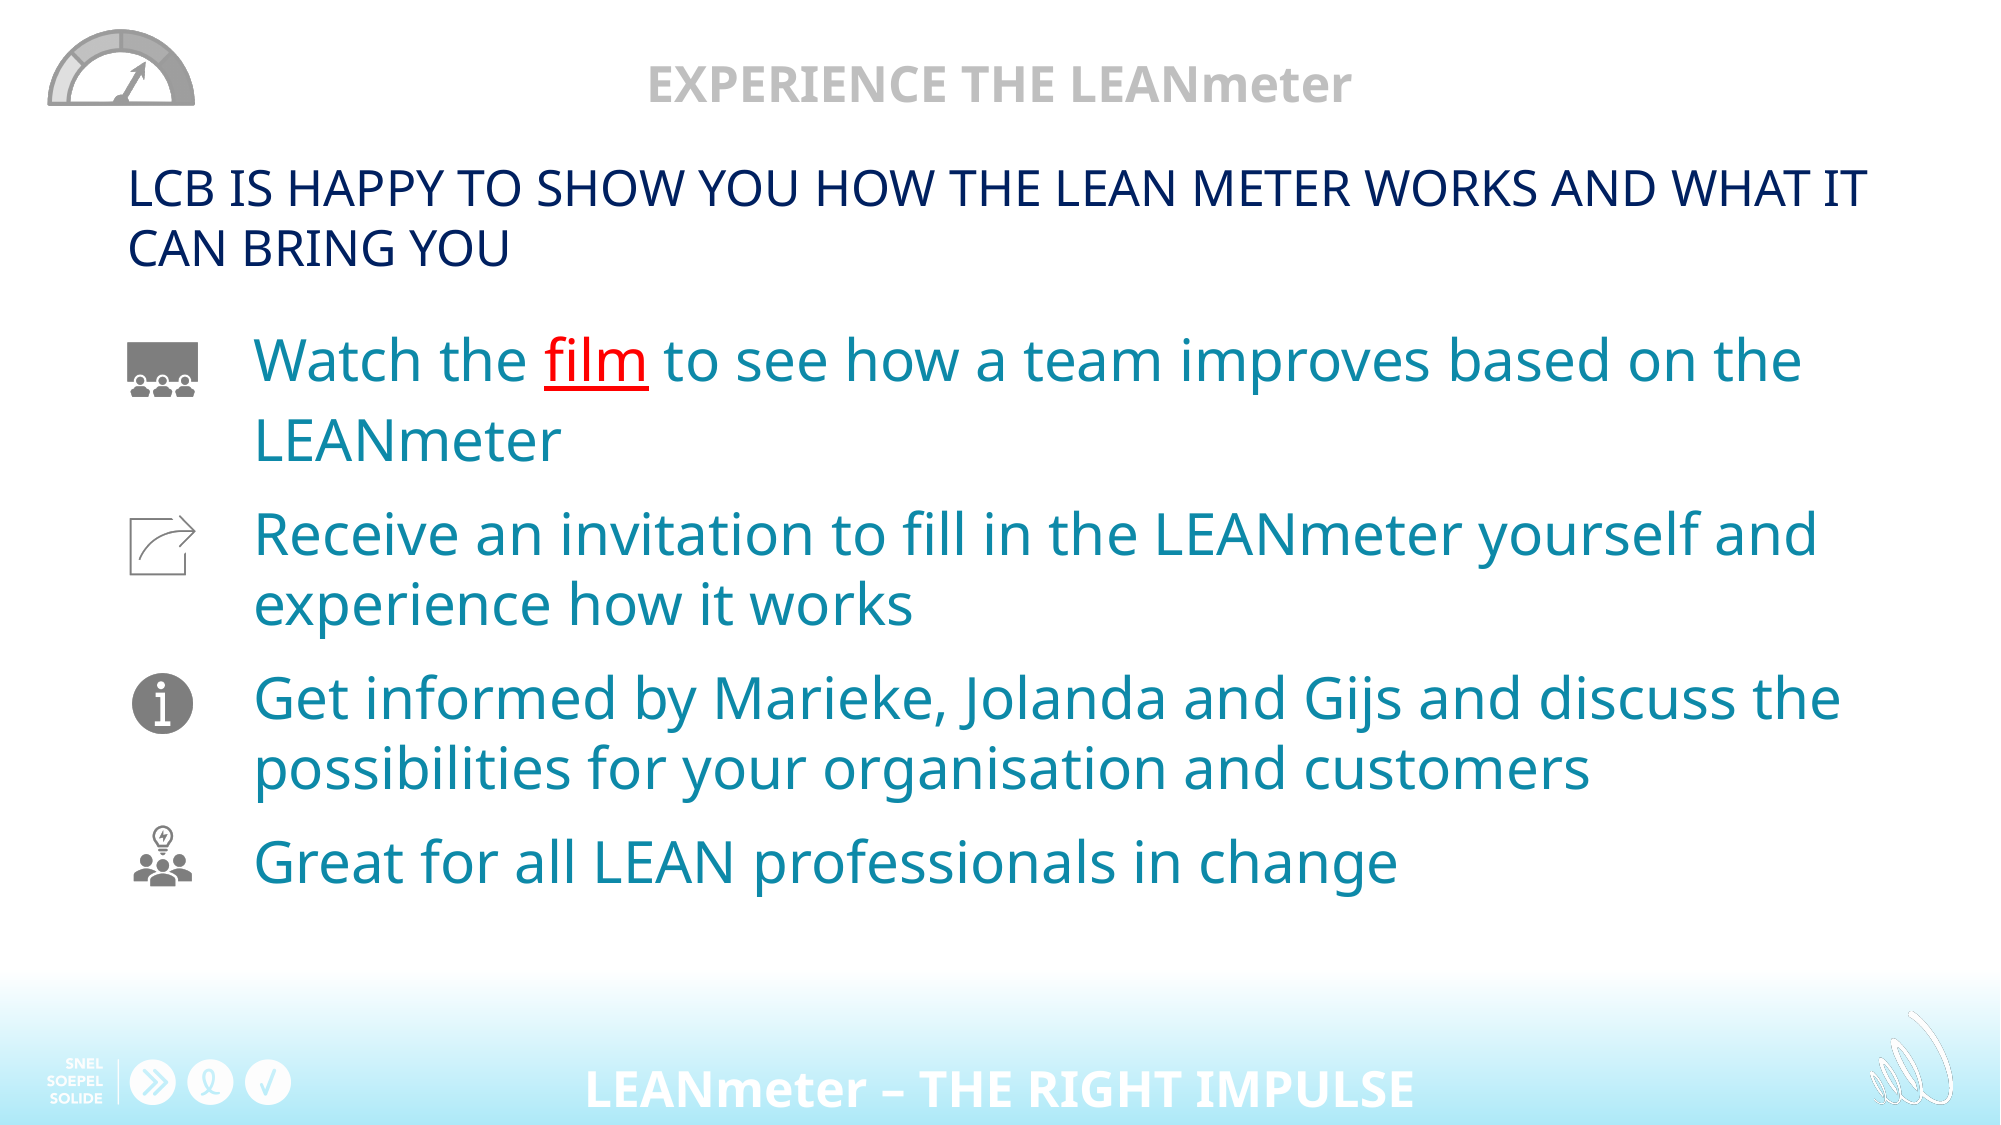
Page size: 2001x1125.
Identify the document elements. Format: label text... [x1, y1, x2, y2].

picture [1870, 1011, 1953, 1105]
picture [123, 817, 201, 895]
list Watch the film to see how a team improves based on the LEANmeter Receive an invitation to fill in the LEANmeter yourself and experience how it works Get informed by Marieke, Jolanda and Gijs and discuss the possibilities for your organisation and customers Great for all LEAN professionals in change [238, 316, 1907, 1012]
picture [47, 1058, 291, 1105]
picture [123, 330, 201, 409]
picture [123, 506, 201, 584]
picture [123, 664, 201, 743]
text_box EXPERIENCE THE LEANmeter [368, 44, 1632, 120]
title LCB is happy to show you how the LEAN meter works and what it can bring you [112, 149, 1888, 309]
picture [47, 29, 195, 106]
